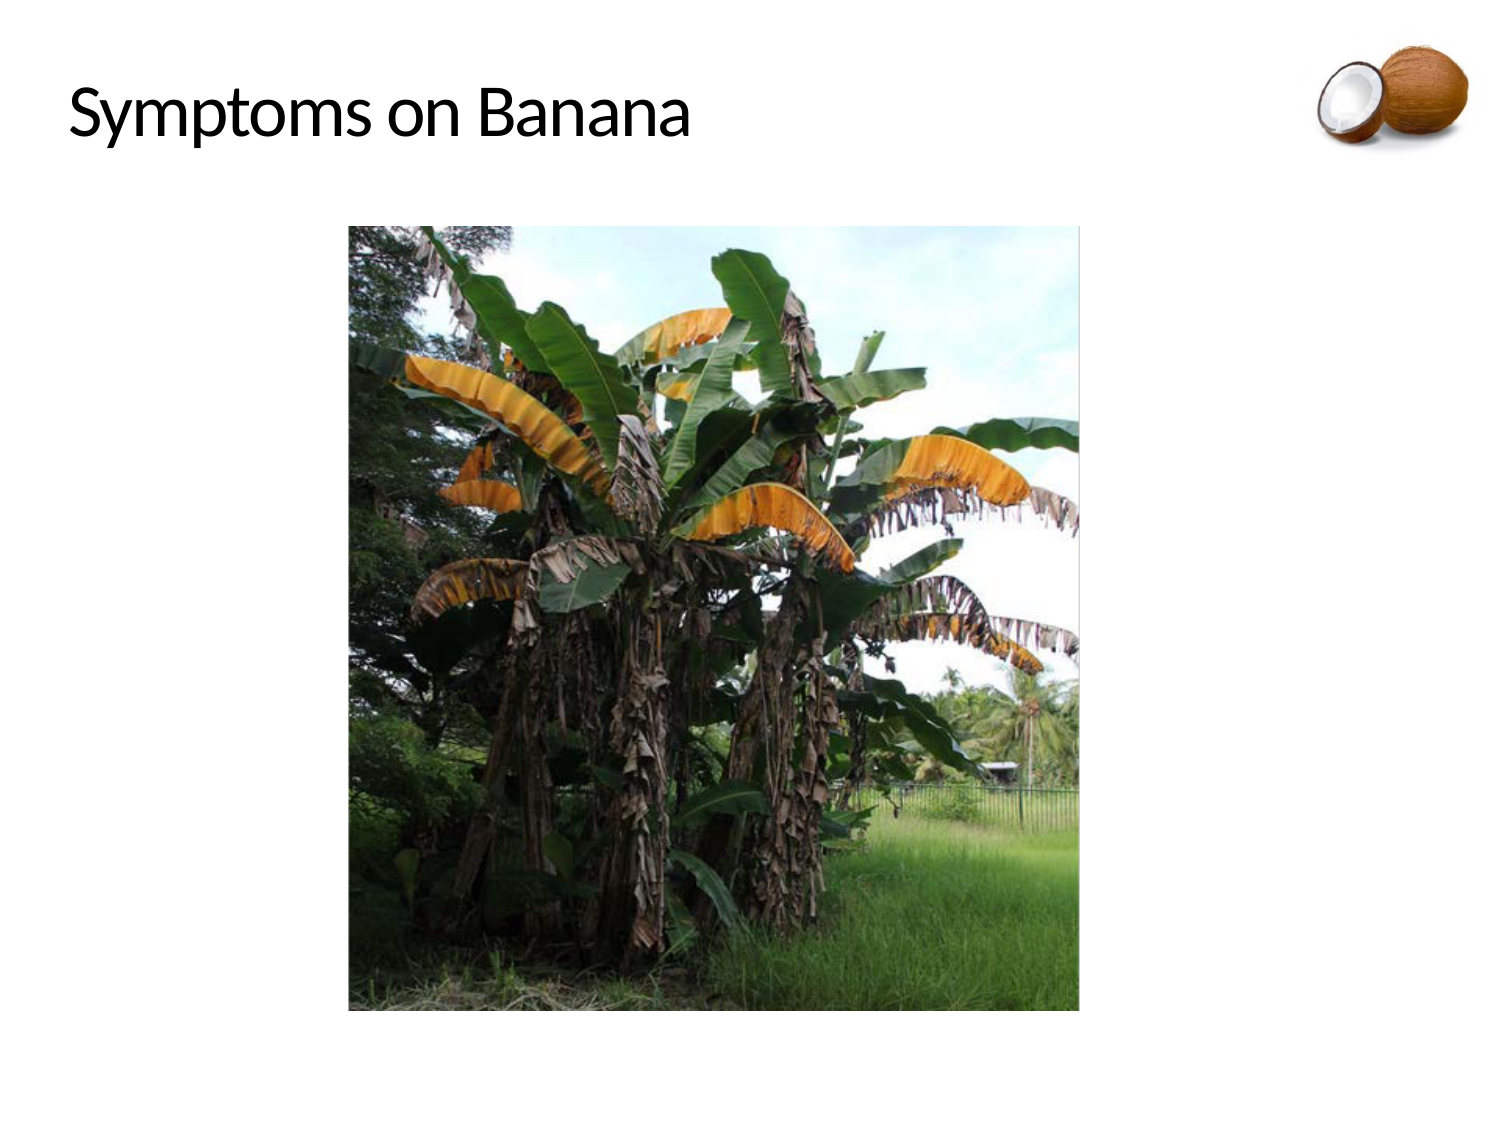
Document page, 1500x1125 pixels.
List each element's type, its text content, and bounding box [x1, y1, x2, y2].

text_box [88, 172, 1235, 929]
text_box [348, 226, 1081, 1011]
text_box [1293, 30, 1486, 161]
text_box Symptoms on Banana [53, 41, 1418, 172]
